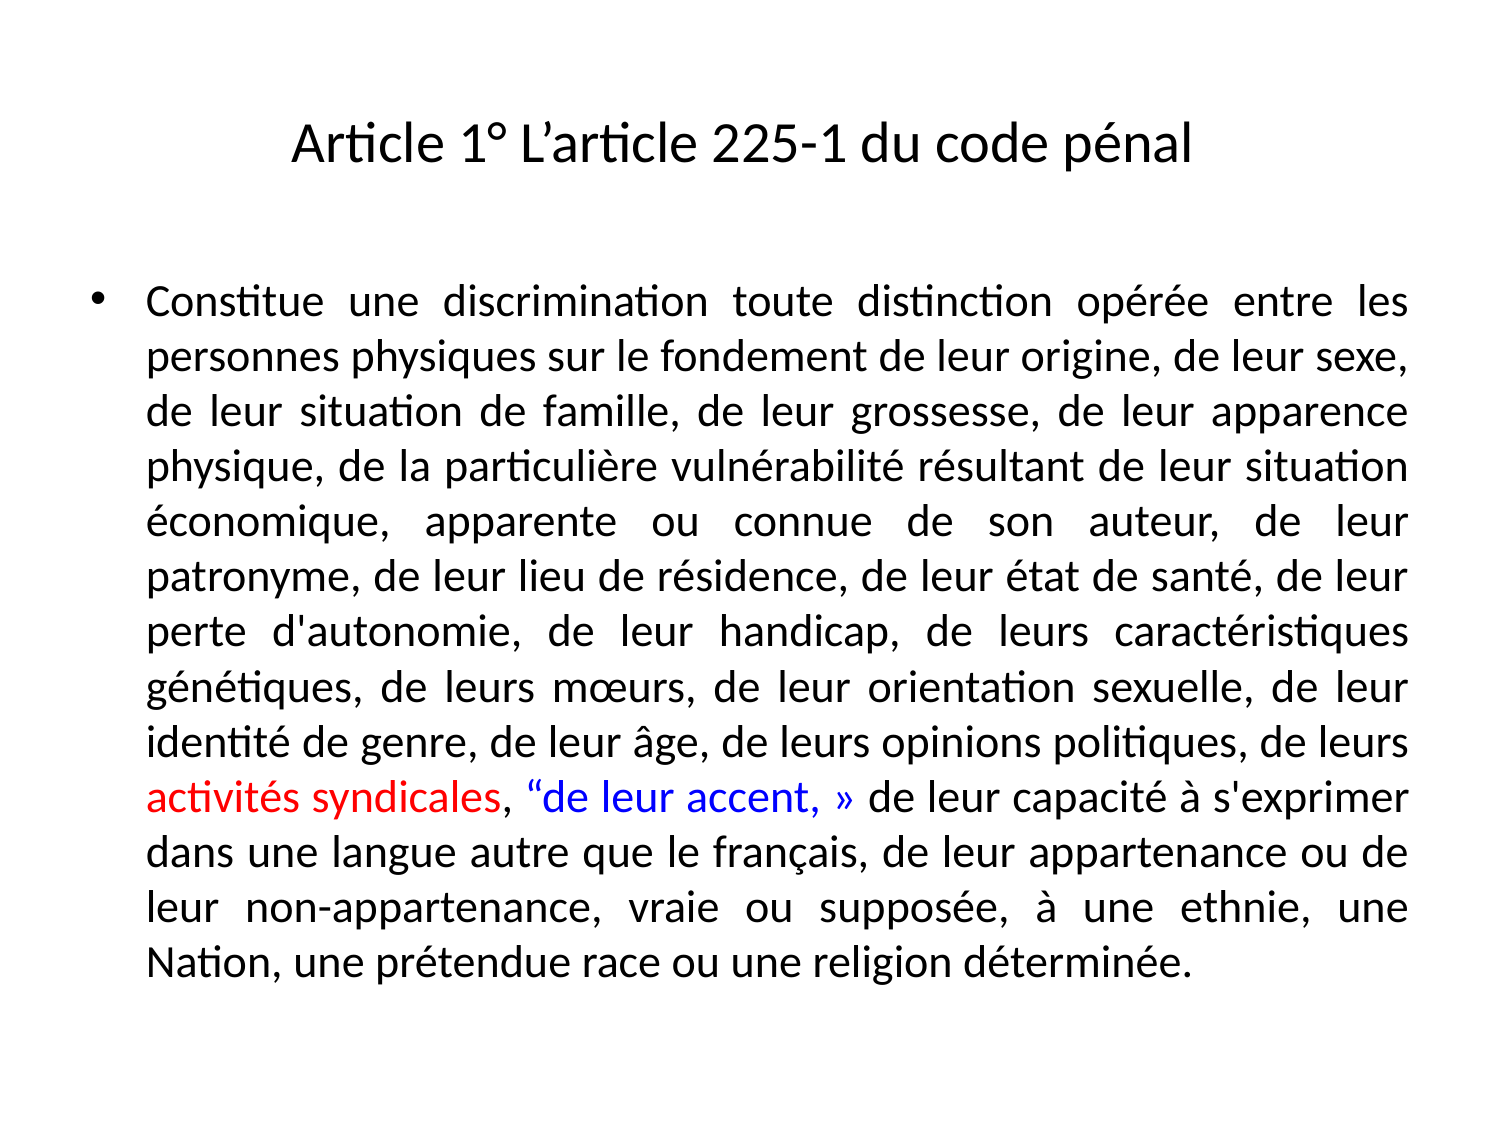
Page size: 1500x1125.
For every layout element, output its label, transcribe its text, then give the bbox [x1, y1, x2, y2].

list Constitue une discrimination toute distinction opérée entre les personnes physiques sur le fondement de leur origine, de leur sexe, de leur situation de famille, de leur grossesse, de leur apparence physique, de la particulière vulnérabilité résultant de leur situation économique, apparente ou connue de son auteur, de leur patronyme, de leur lieu de résidence, de leur état de santé, de leur perte d'autonomie, de leur handicap, de leurs caractéristiques génétiques, de leurs mœurs, de leur orientation sexuelle, de leur identité de genre, de leur âge, de leurs opinions politiques, de leurs activités syndicales, “de leur accent, » de leur capacité à s'exprimer dans une langue autre que le français, de leur appartenance ou de leur non-appartenance, vraie ou supposée, à une ethnie, une Nation, une prétendue race ou une religion déterminée. [75, 262, 1425, 1005]
title Article 1° L’article 225-1 du code pénal [75, 45, 1425, 233]
